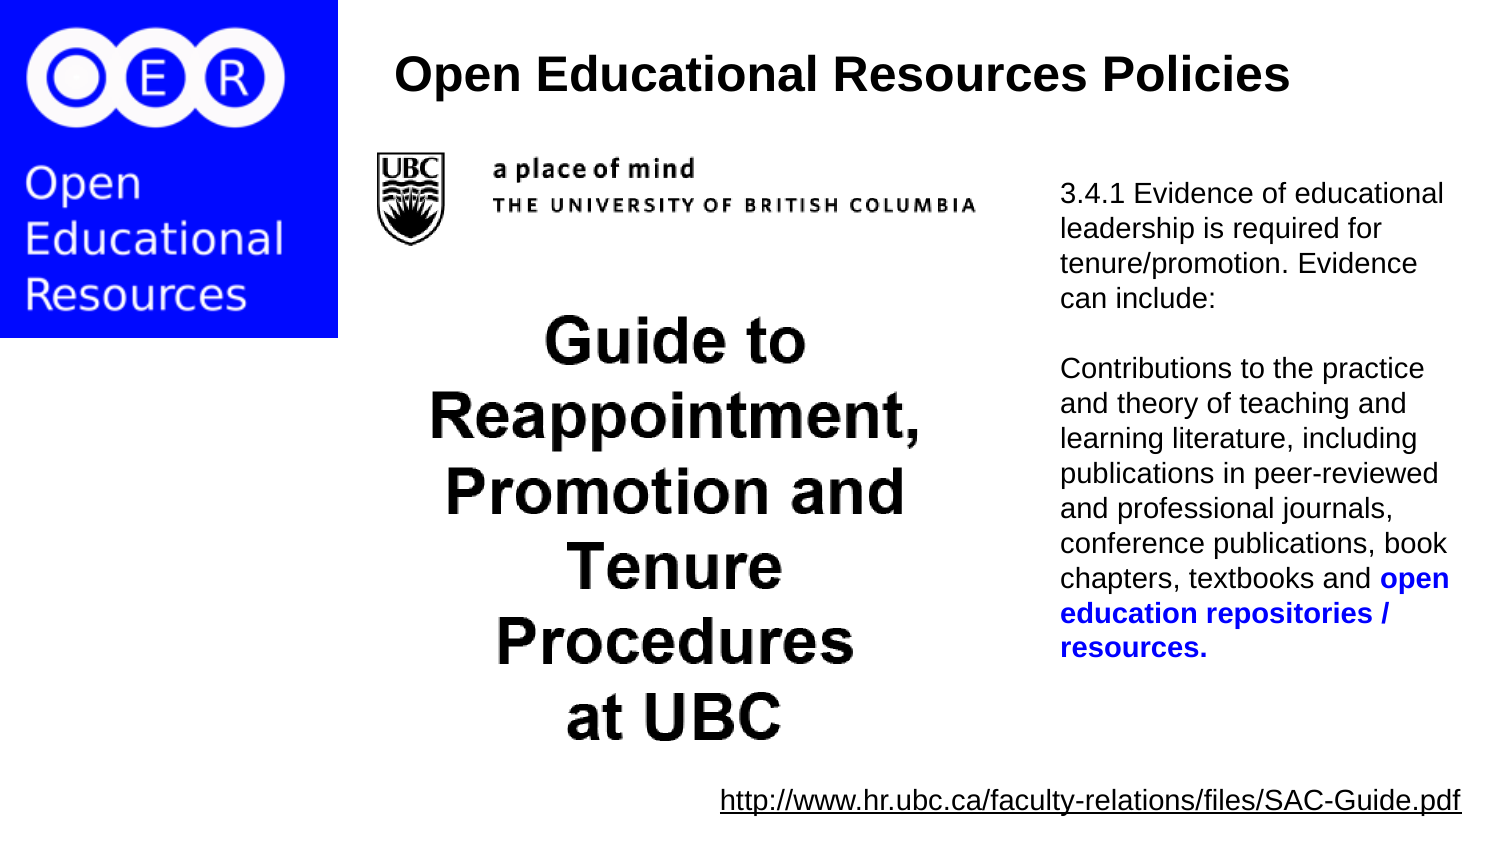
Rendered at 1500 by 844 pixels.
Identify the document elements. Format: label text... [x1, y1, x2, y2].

picture [362, 139, 987, 750]
text_box 3.4.1 Evidence of educational leadership is required for tenure/promotion. Evidence can include: Contributions to the practice and theory of teaching and learning literature, including publications in peer-reviewed and professional journals, conference publications, book chapters, textbooks and open education repositories / resources. [1045, 159, 1484, 519]
text_box Open Educational Resources Policies [379, 26, 1474, 116]
picture [0, 0, 338, 338]
text_box http://www.hr.ubc.ca/faculty-relations/files/SAC-Guide.pdf [704, 766, 1500, 824]
